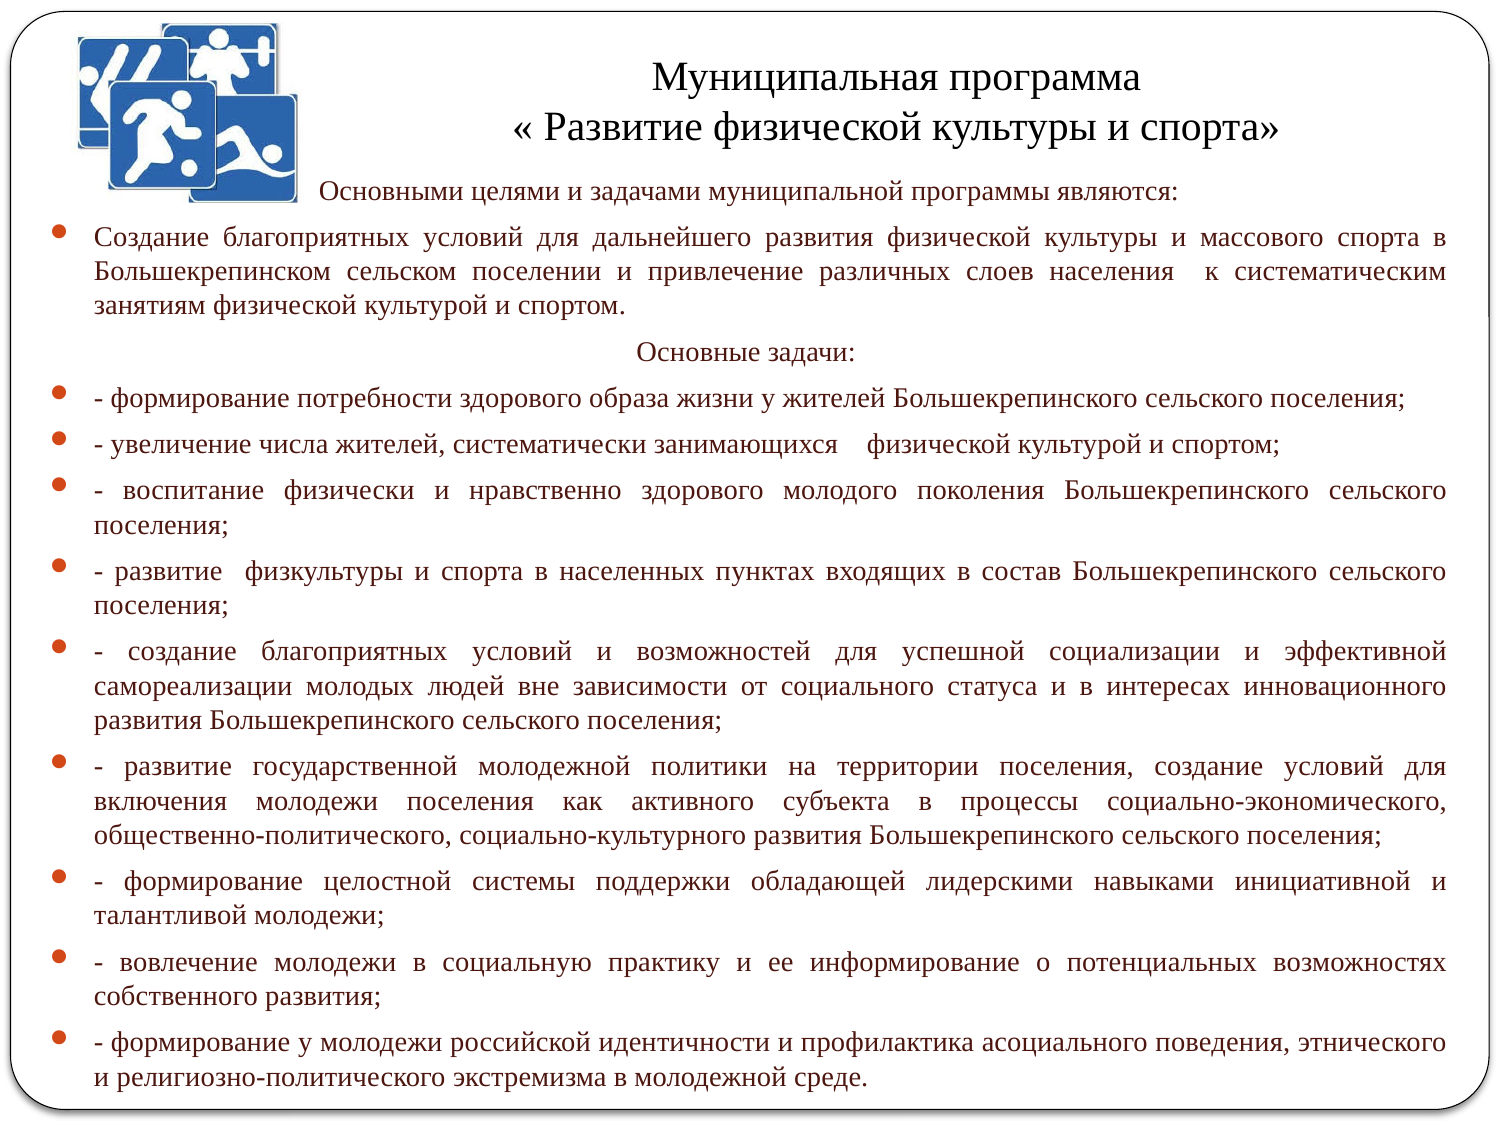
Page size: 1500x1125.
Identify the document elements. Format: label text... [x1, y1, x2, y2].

list Основными целями и задачами муниципальной программы являются: Создание благоприятных условий для дальнейшего развития физической культуры и массового спорта в Большекрепинском сельском поселении и привлечение различных слоев населения к систематическим занятиям физической культурой и спортом. Основные задачи: - формирование потребности здорового образа жизни у жителей Большекрепинского сельского поселения; - увеличение числа жителей, систематически занимающихся физической культурой и спортом; - воспитание физически и нравственно здорового молодого поколения Большекрепинского сельского поселения; - развитие физкультуры и спорта в населенных пунктах входящих в состав Большекрепинского сельского поселения; - создание благоприятных условий и возможностей для успешной социализации и эффективной самореализации молодых людей вне зависимости от социального статуса и в интересах инновационного развития Большекрепинского сельского поселения; - развитие государственной молодежной политики на территории поселения, создание условий для включения молодежи поселения как активного субъекта в процессы социально-экономического, общественно-политического, социально-культурного развития Большекрепинского сельского поселения; - формирование целостной системы поддержки обладающей лидерскими навыками инициативной и талантливой молодежи; - вовлечение молодежи в социальную практику и ее информирование о потенциальных возможностях собственного развития; - формирование у молодежи российской идентичности и профилактика асоциального поведения, этнического и религиозно-политического экстремизма в молодежной среде. [35, 164, 1465, 1102]
title Муниципальная программа « Развитие физической культуры и спорта» [410, 35, 1383, 164]
picture [70, 23, 305, 204]
